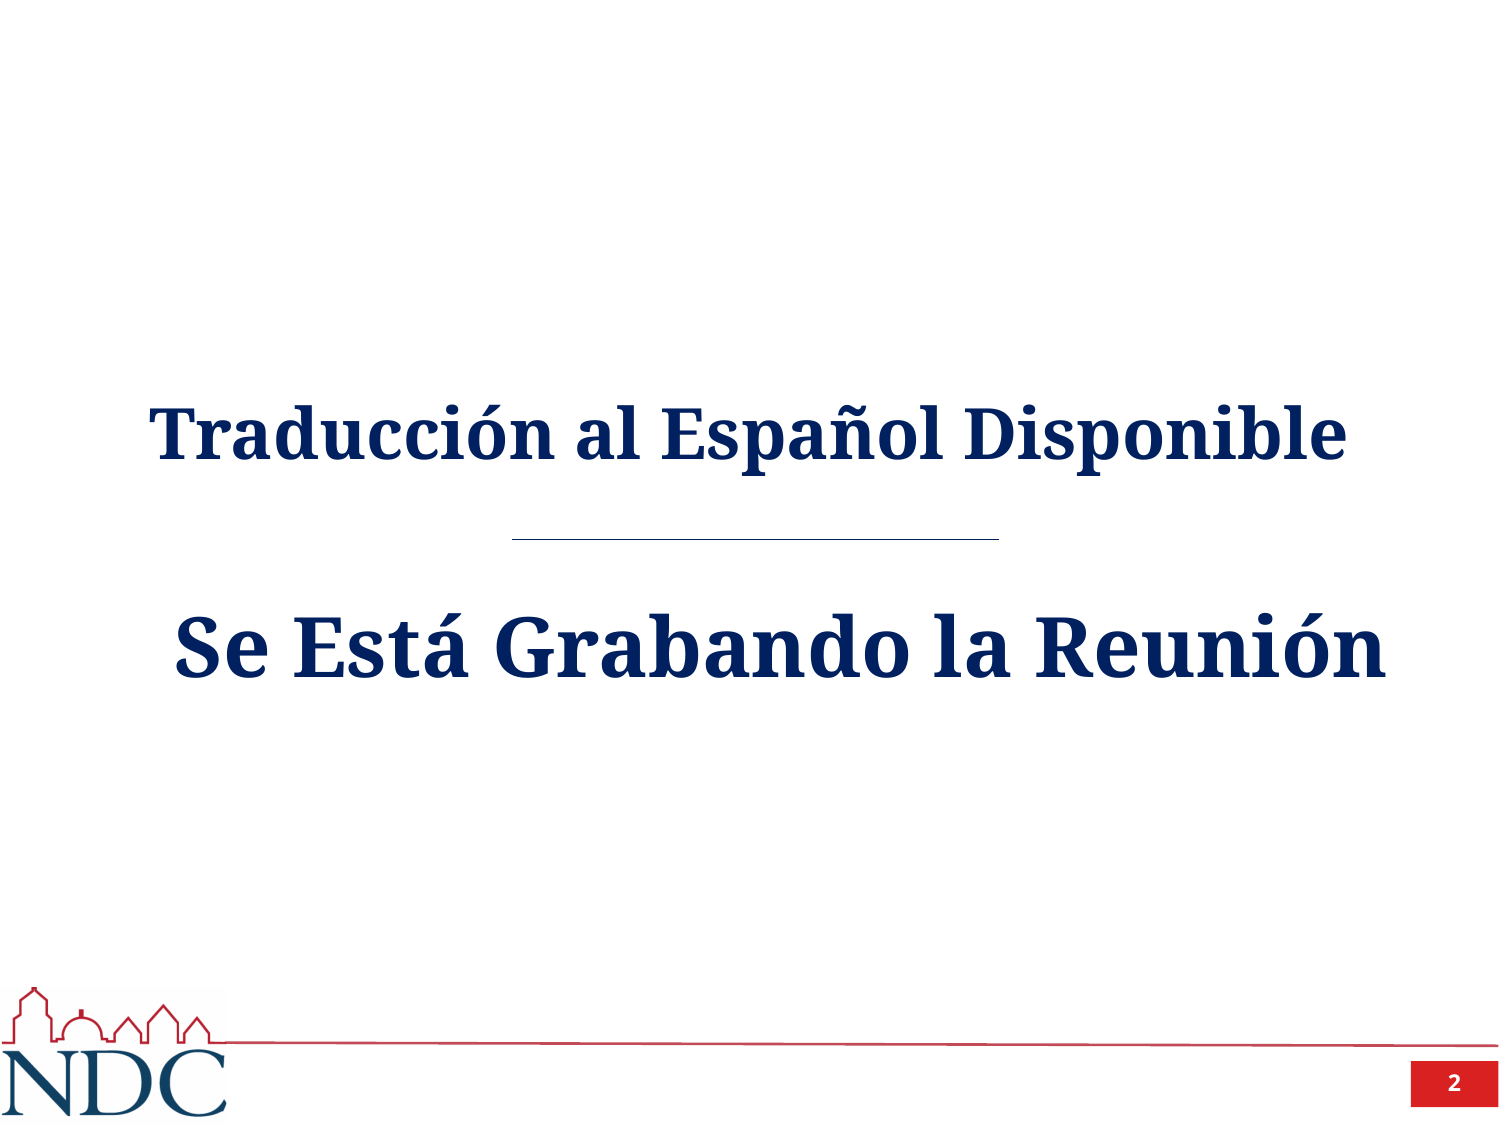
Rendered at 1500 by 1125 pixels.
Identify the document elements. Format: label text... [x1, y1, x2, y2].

slide_number 2 [1410, 1060, 1499, 1108]
title Traducción al Español Disponible [55, 349, 1445, 514]
text_box Se Está Grabando la Reunión [87, 562, 1476, 725]
picture [1, 987, 227, 1125]
